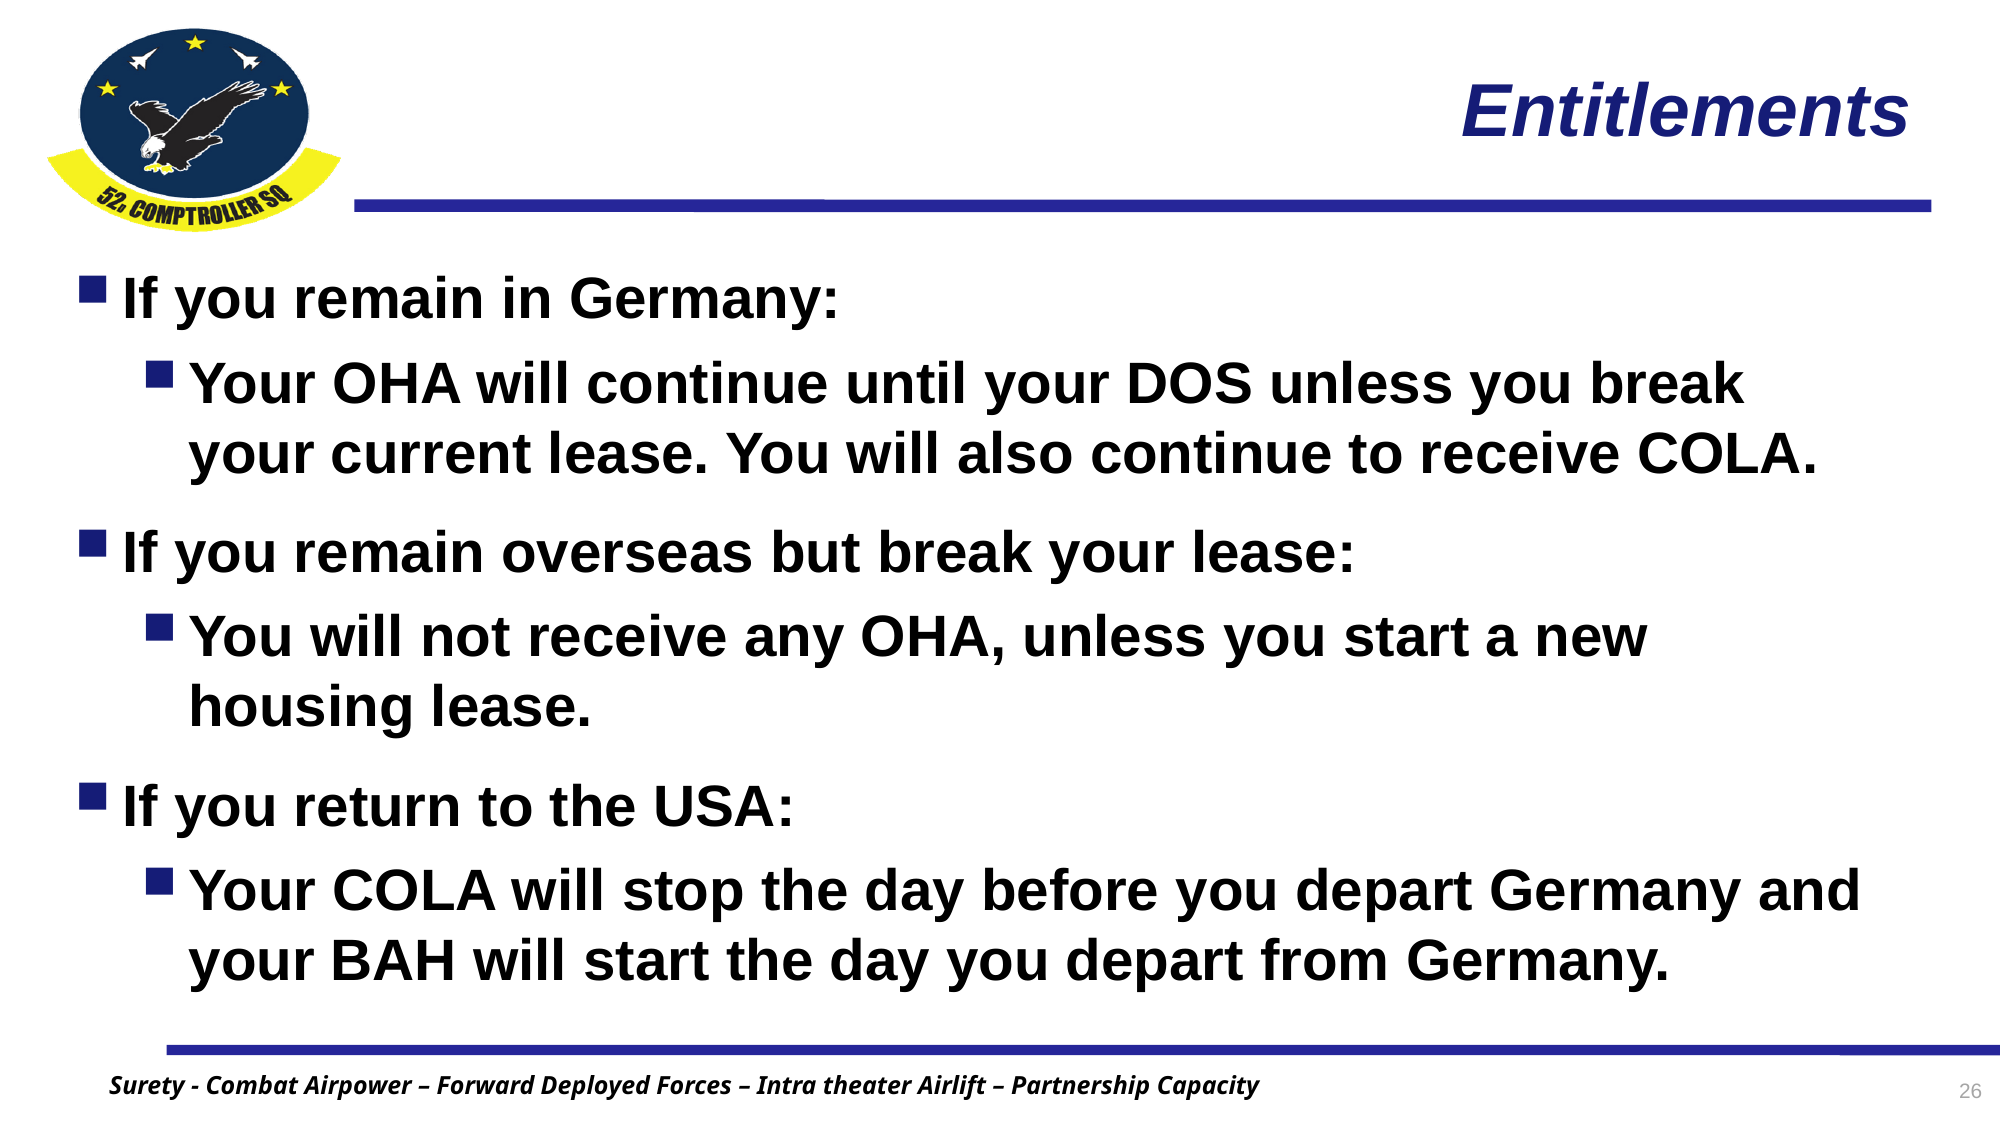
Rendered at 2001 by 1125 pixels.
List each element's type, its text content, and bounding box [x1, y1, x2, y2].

slide_number 26 [1746, 1070, 1998, 1121]
list If you remain in Germany: Your OHA will continue until your DOS unless you break your current lease. You will also continue to receive COLA. If you remain overseas but break your lease: You will not receive any OHA, unless you start a new housing lease. If you return to the USA: Your COLA will stop the day before you depart Germany and your BAH will start the day you depart from Germany. [60, 252, 1898, 1042]
picture [0, 0, 388, 261]
title Entitlements [363, 12, 1927, 201]
